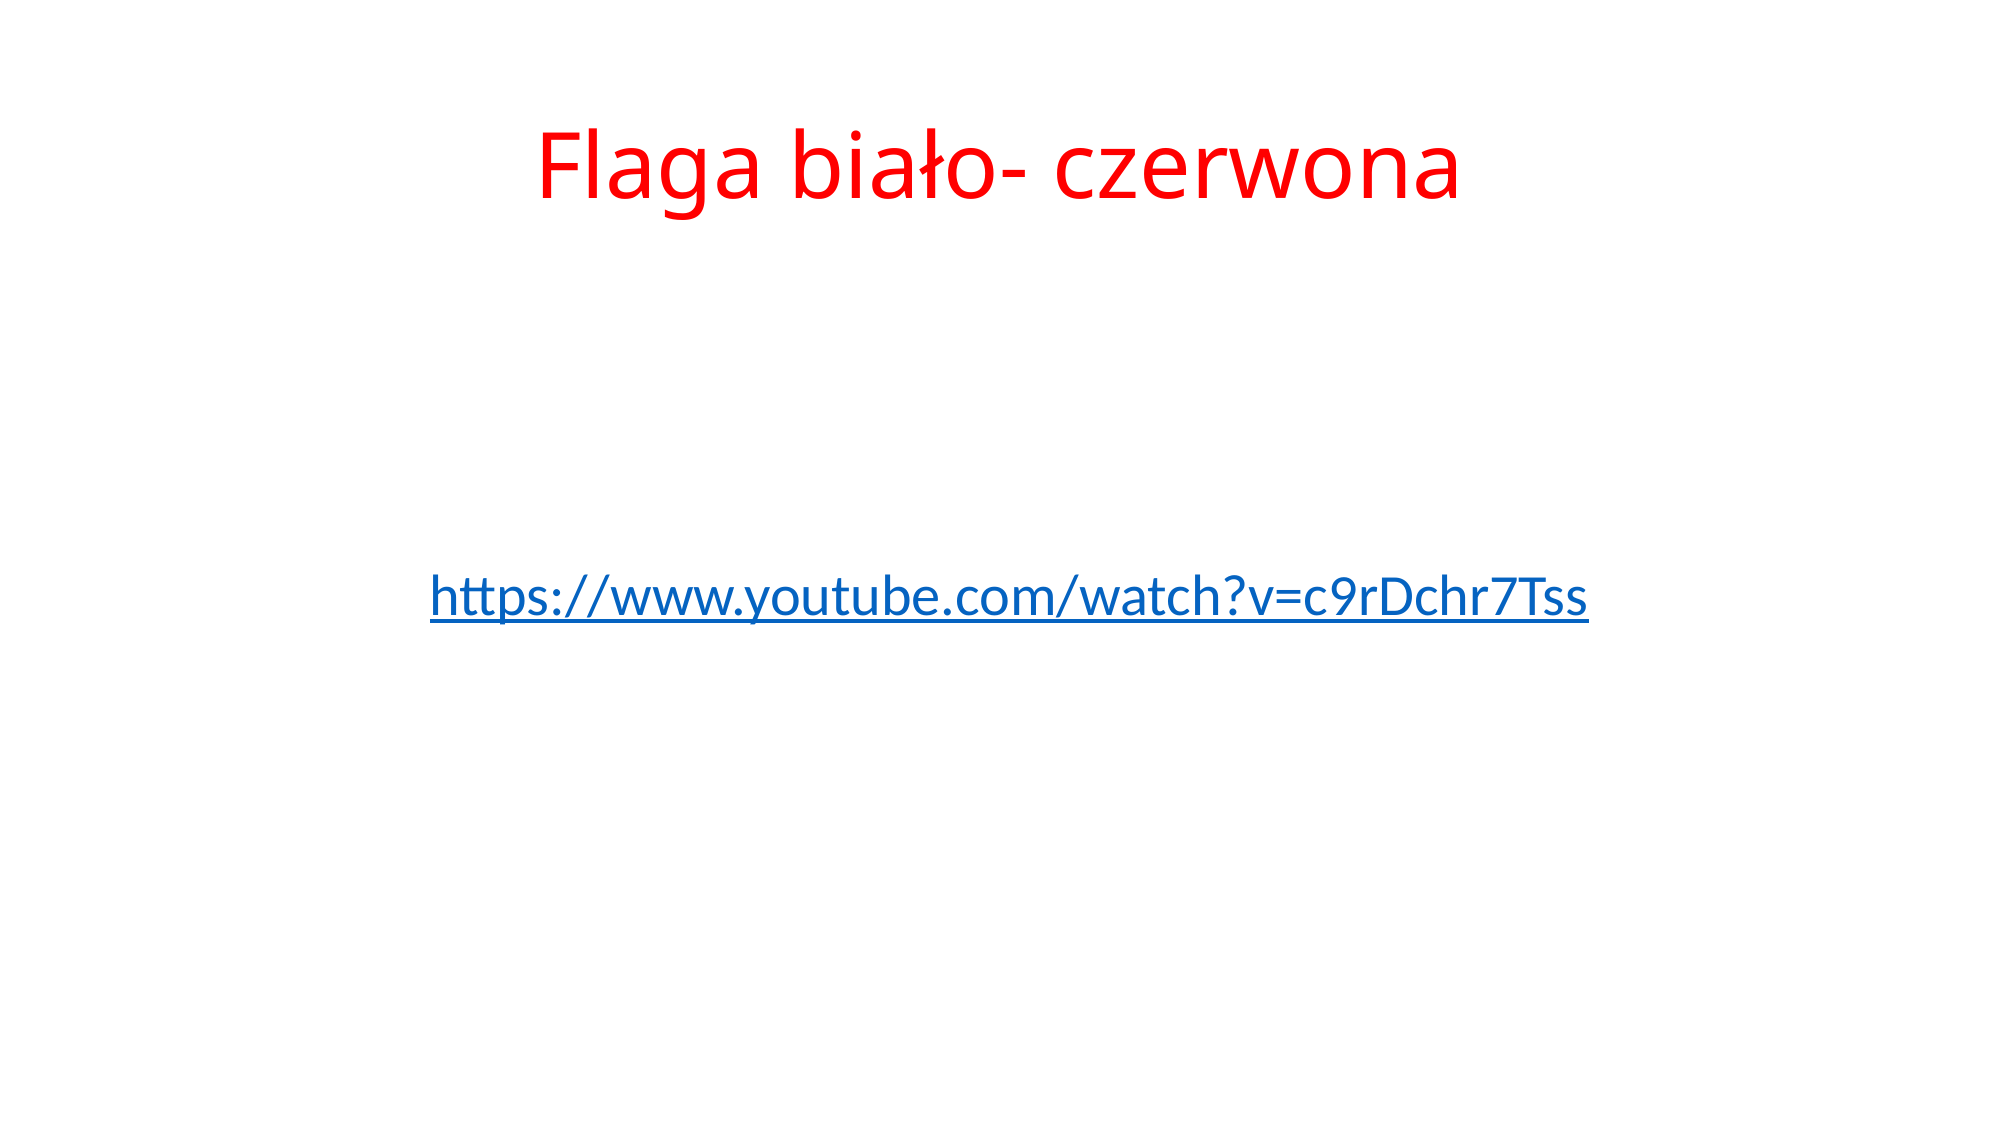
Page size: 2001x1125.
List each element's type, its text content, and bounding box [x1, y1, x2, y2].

list https://www.youtube.com/watch?v=c9rDchr7Tss [137, 299, 1863, 1014]
title Flaga biało- czerwona [137, 59, 1863, 278]
